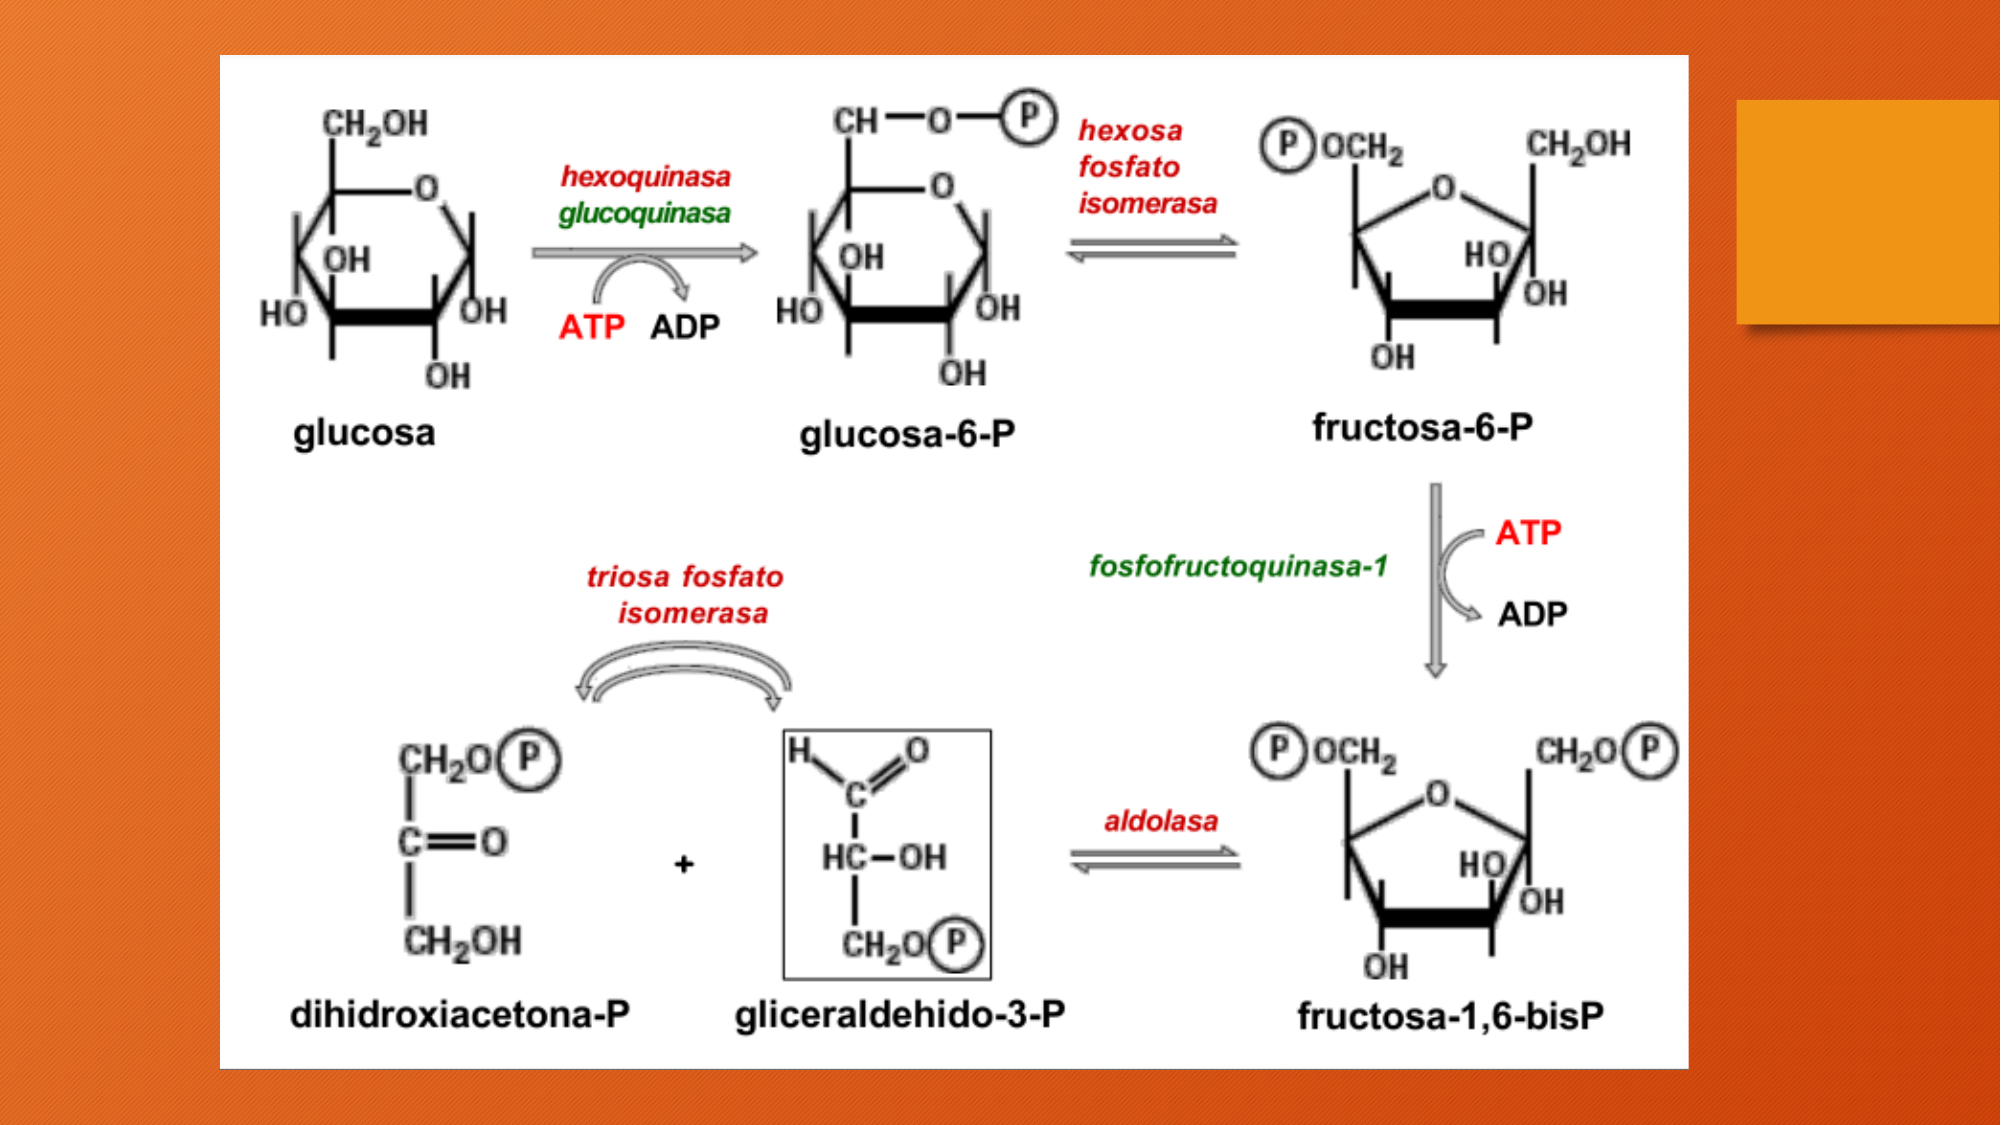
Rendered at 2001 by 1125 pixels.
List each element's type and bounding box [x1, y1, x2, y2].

picture [1736, 325, 2000, 347]
picture [219, 55, 1689, 1070]
